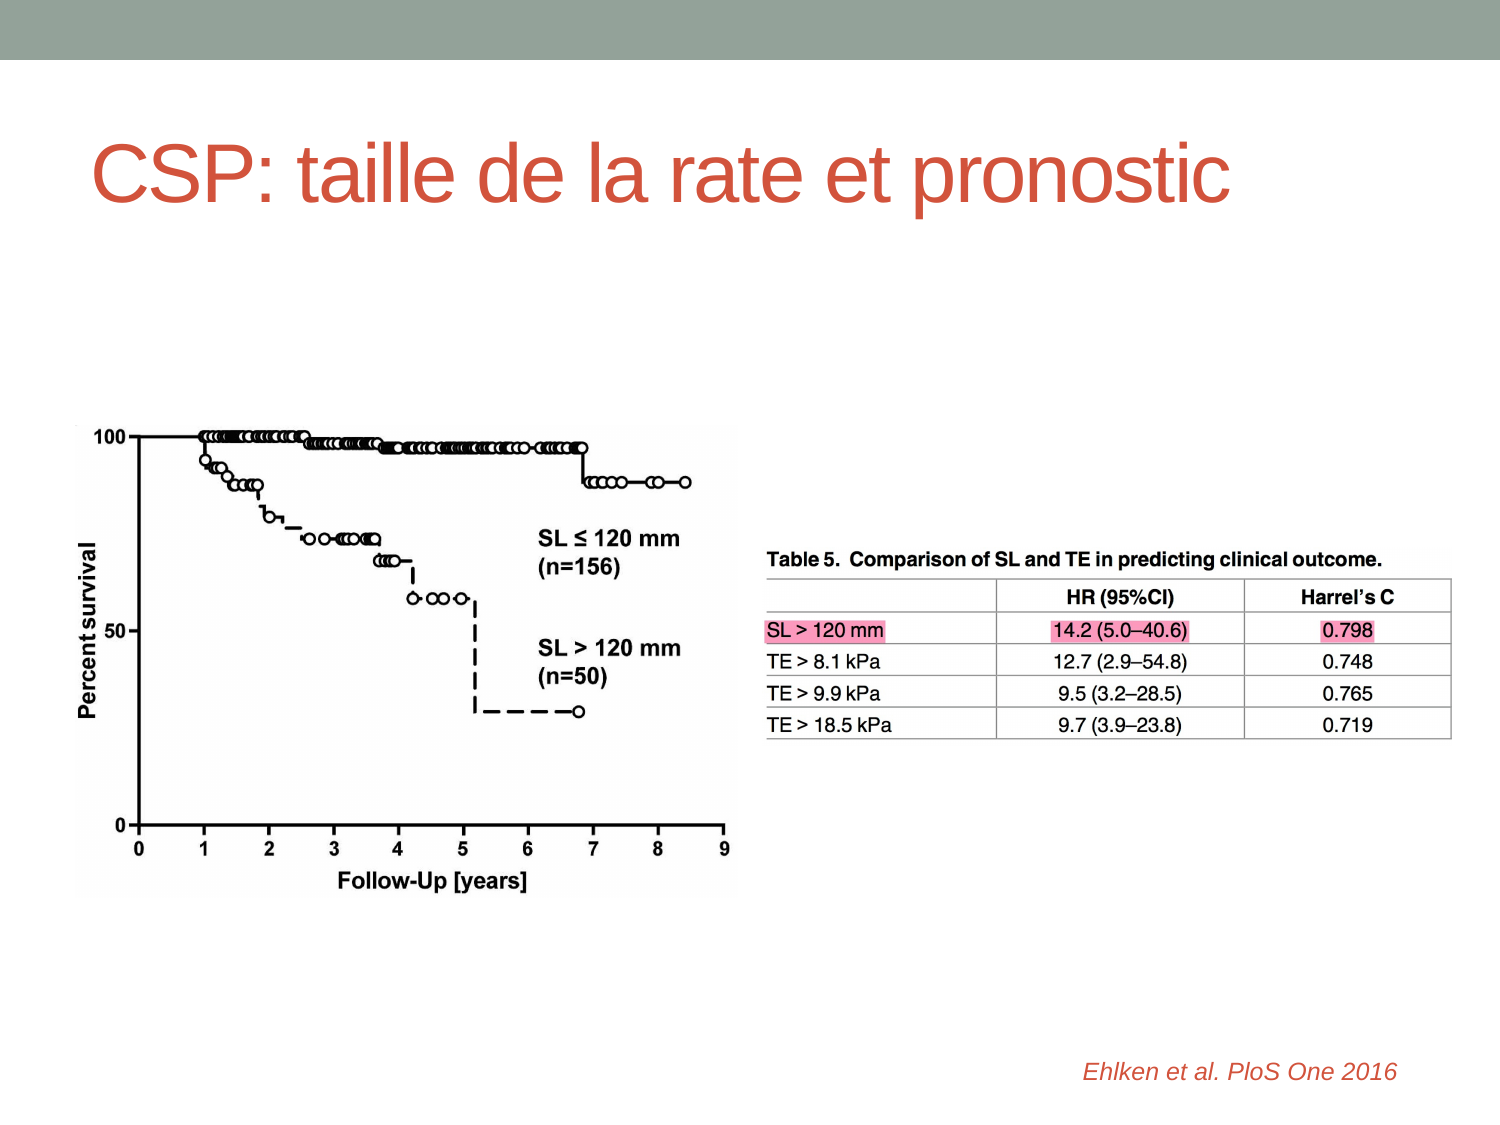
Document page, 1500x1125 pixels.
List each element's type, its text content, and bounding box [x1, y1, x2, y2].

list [74, 274, 738, 1049]
title CSP: taille de la rate et pronostic [75, 87, 1425, 250]
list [762, 243, 1452, 1049]
text_box Ehlken et al. PloS One 2016 [1060, 1059, 1414, 1094]
